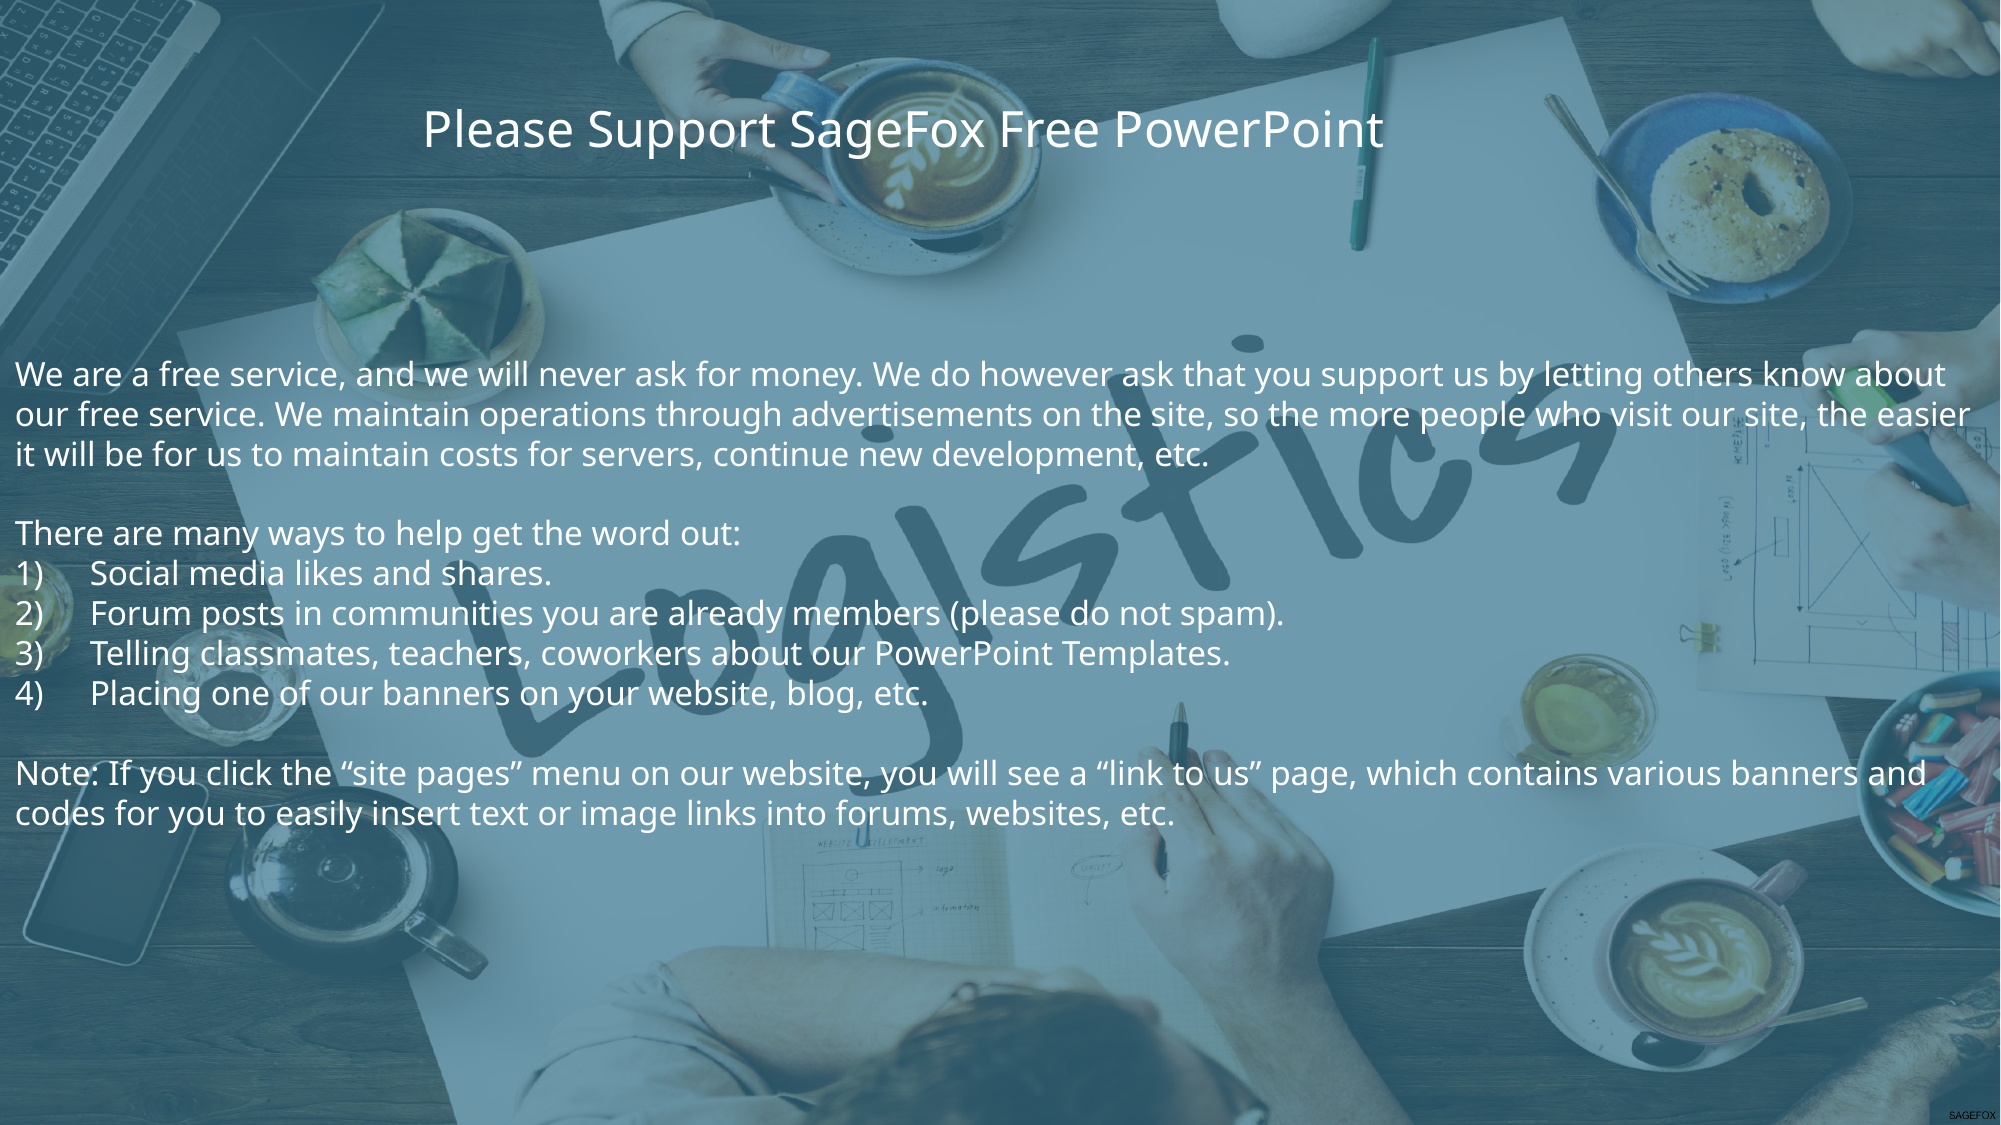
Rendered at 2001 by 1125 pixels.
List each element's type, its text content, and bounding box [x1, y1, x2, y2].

text_box We are a free service, and we will never ask for money. We do however ask that you support us by letting others know about our free service. We maintain operations through advertisements on the site, so the more people who visit our site, the easier it will be for us to maintain costs for servers, continue new development, etc. There are many ways to help get the word out: Social media likes and shares. Forum posts in communities you are already members (please do not spam). Telling classmates, teachers, coworkers about our PowerPoint Templates. Placing one of our banners on your website, blog, etc. Note: If you click the “site pages” menu on our website, you will see a “link to us” page, which contains various banners and codes for you to easily insert text or image links into forums, websites, etc. [0, 0, 2000, 1125]
title Please Support SageFox Free PowerPoint [363, 72, 1444, 190]
